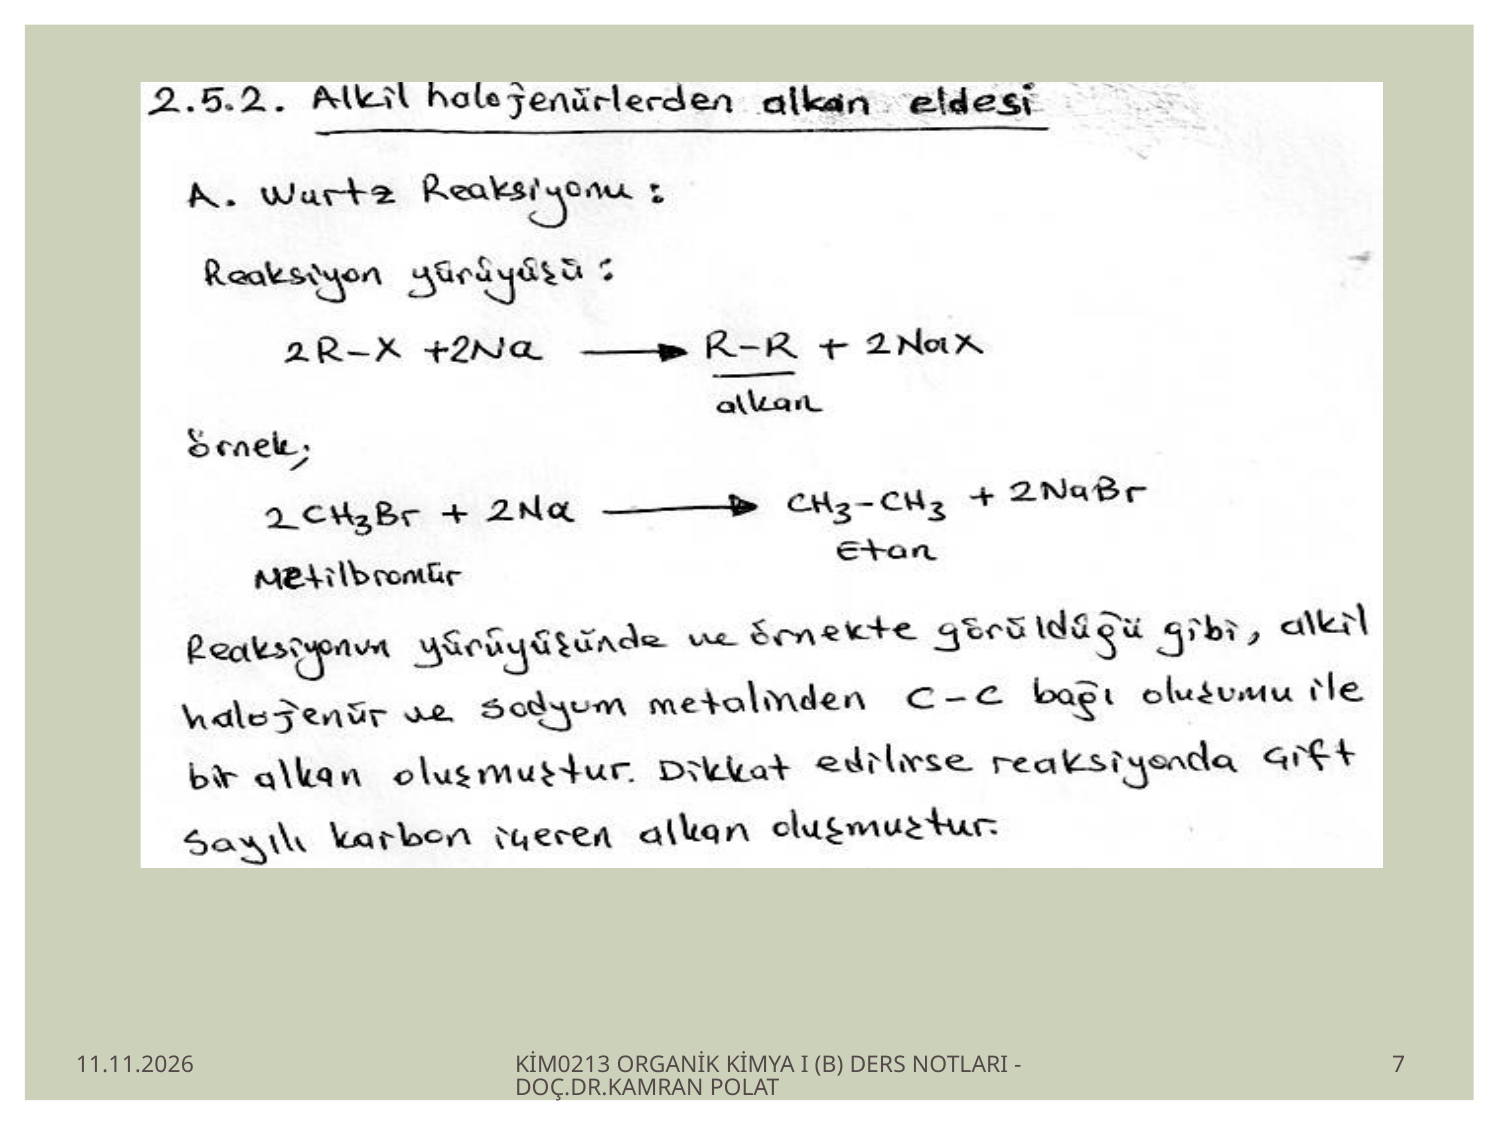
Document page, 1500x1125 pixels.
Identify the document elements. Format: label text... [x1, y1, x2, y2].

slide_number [60, 1042, 411, 1088]
picture [140, 81, 1384, 868]
footer KİM0213 ORGANİK KİMYA I (B) DERS NOTLARI - DOÇ.DR.KAMRAN POLAT [500, 1042, 1050, 1088]
slide_number 7 [1349, 1041, 1448, 1089]
